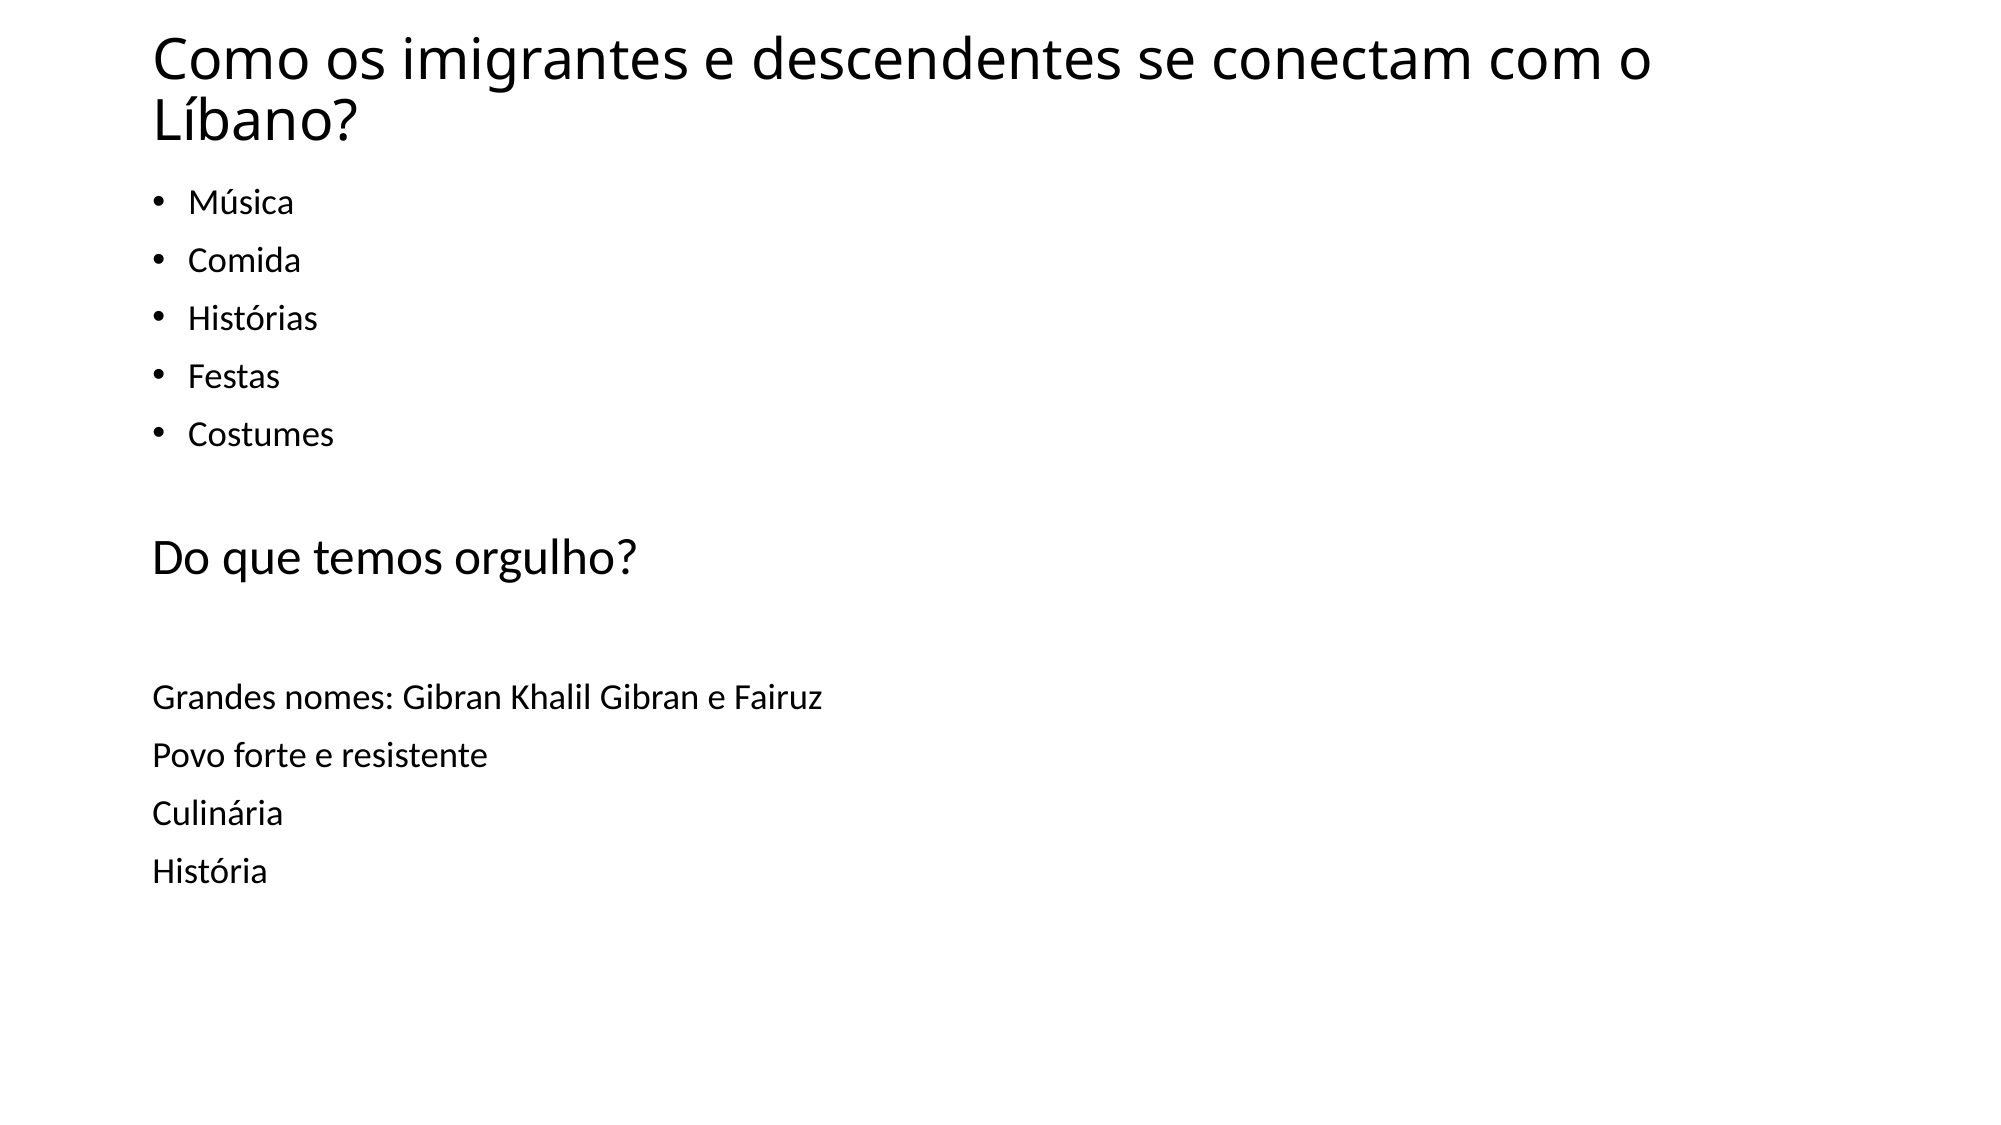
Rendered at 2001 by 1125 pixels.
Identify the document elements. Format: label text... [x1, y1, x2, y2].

title Como os imigrantes e descendentes se conectam com o Líbano? [137, 22, 1863, 161]
list Música Comida Histórias Festas Costumes Do que temos orgulho? Grandes nomes: Gibran Khalil Gibran e Fairuz Povo forte e resistente Culinária História [137, 175, 1863, 1021]
